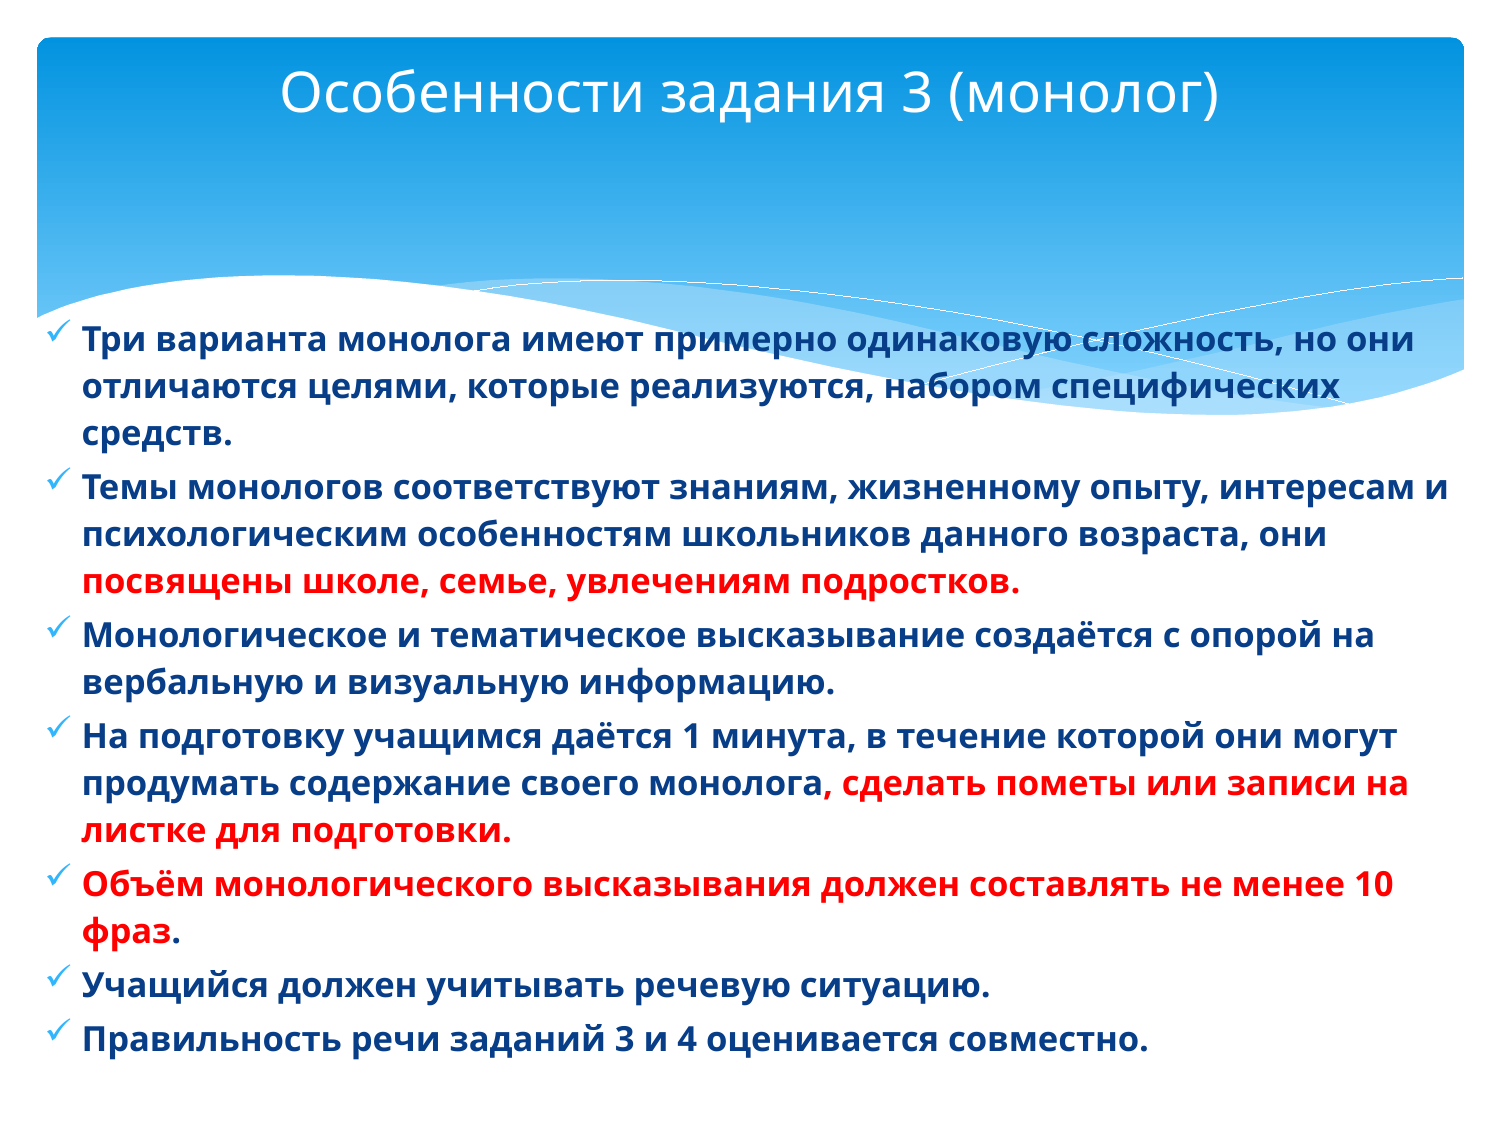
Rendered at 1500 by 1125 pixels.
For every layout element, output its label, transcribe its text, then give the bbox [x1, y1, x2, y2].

title Особенности задания 3 (монолог) [75, 45, 1425, 138]
list Три варианта монолога имеют примерно одинаковую сложность, но они отличаются целями, которые реализуются, набором специфических средств. Темы монологов соответствуют знаниям, жизненному опыту, интересам и психологическим особенностям школьников данного возраста, они посвящены школе, семье, увлечениям подростков. Монологическое и тематическое высказывание создаётся с опорой на вербальную и визуальную информацию. На подготовку учащимся даётся 1 минута, в течение которой они могут продумать содержание своего монолога, сделать пометы или записи на листке для подготовки. Объём монологического высказывания должен составлять не менее 10 фраз. Учащийся должен учитывать речевую ситуацию. Правильность речи заданий 3 и 4 оценивается совместно. [29, 160, 1471, 1083]
